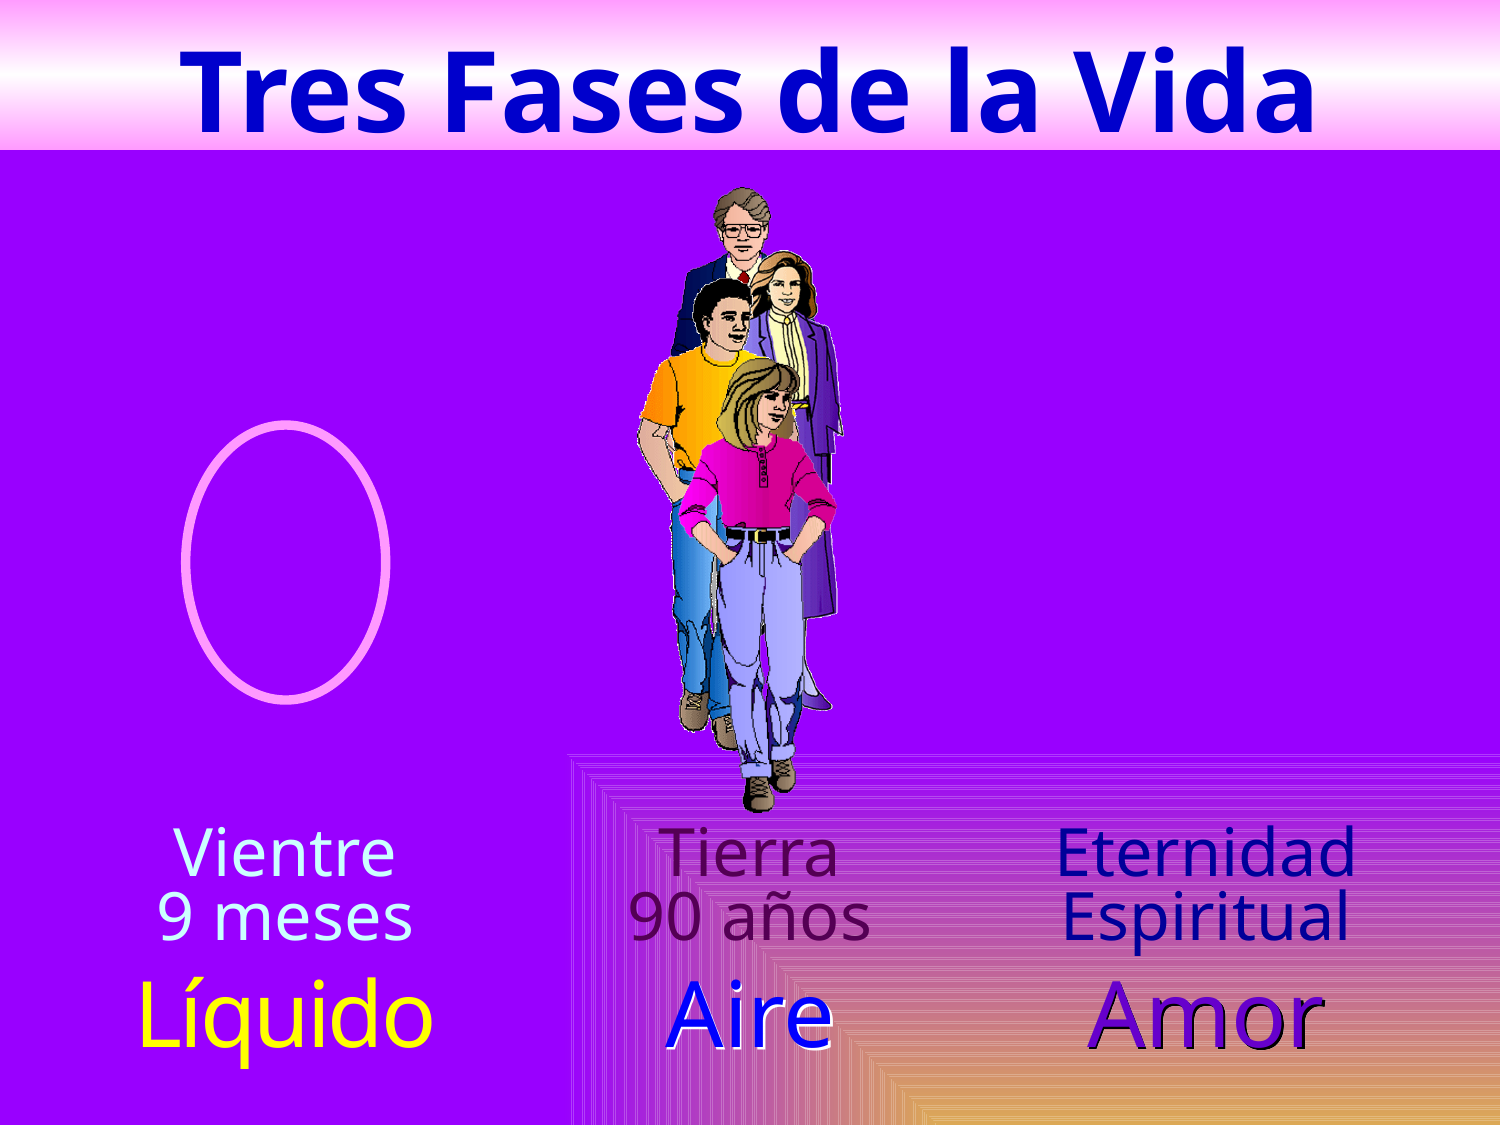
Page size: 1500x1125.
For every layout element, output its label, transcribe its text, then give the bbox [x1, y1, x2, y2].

text_box Eternidad Espiritual [987, 817, 1425, 961]
text_box Vientre 9 meses [141, 818, 430, 948]
text_box Tierra 90 años [587, 818, 913, 962]
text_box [1074, 187, 1281, 813]
text_box Aire [616, 948, 885, 1074]
text_box Líquido [119, 948, 452, 1074]
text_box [0, 0, 1500, 165]
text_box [637, 187, 845, 813]
text_box [185, 425, 386, 701]
text_box Amor [1072, 948, 1340, 1074]
